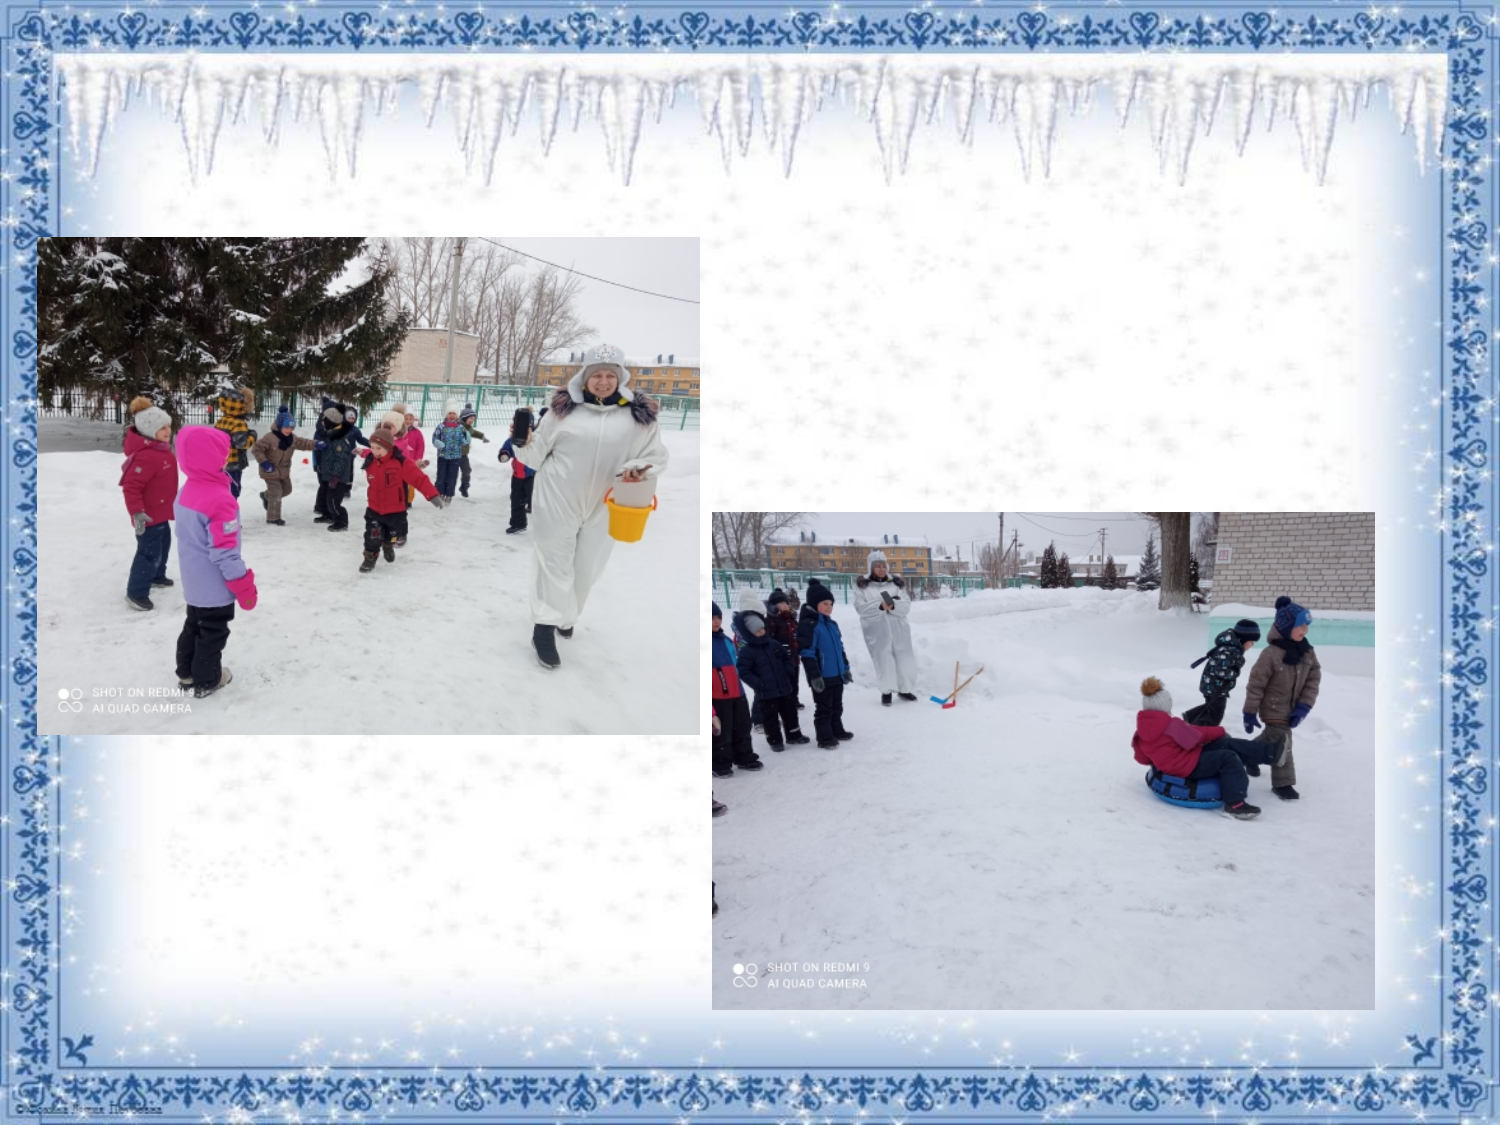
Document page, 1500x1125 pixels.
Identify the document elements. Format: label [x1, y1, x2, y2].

picture [0, 0, 1500, 1125]
list [712, 512, 1376, 1010]
list [37, 237, 701, 735]
